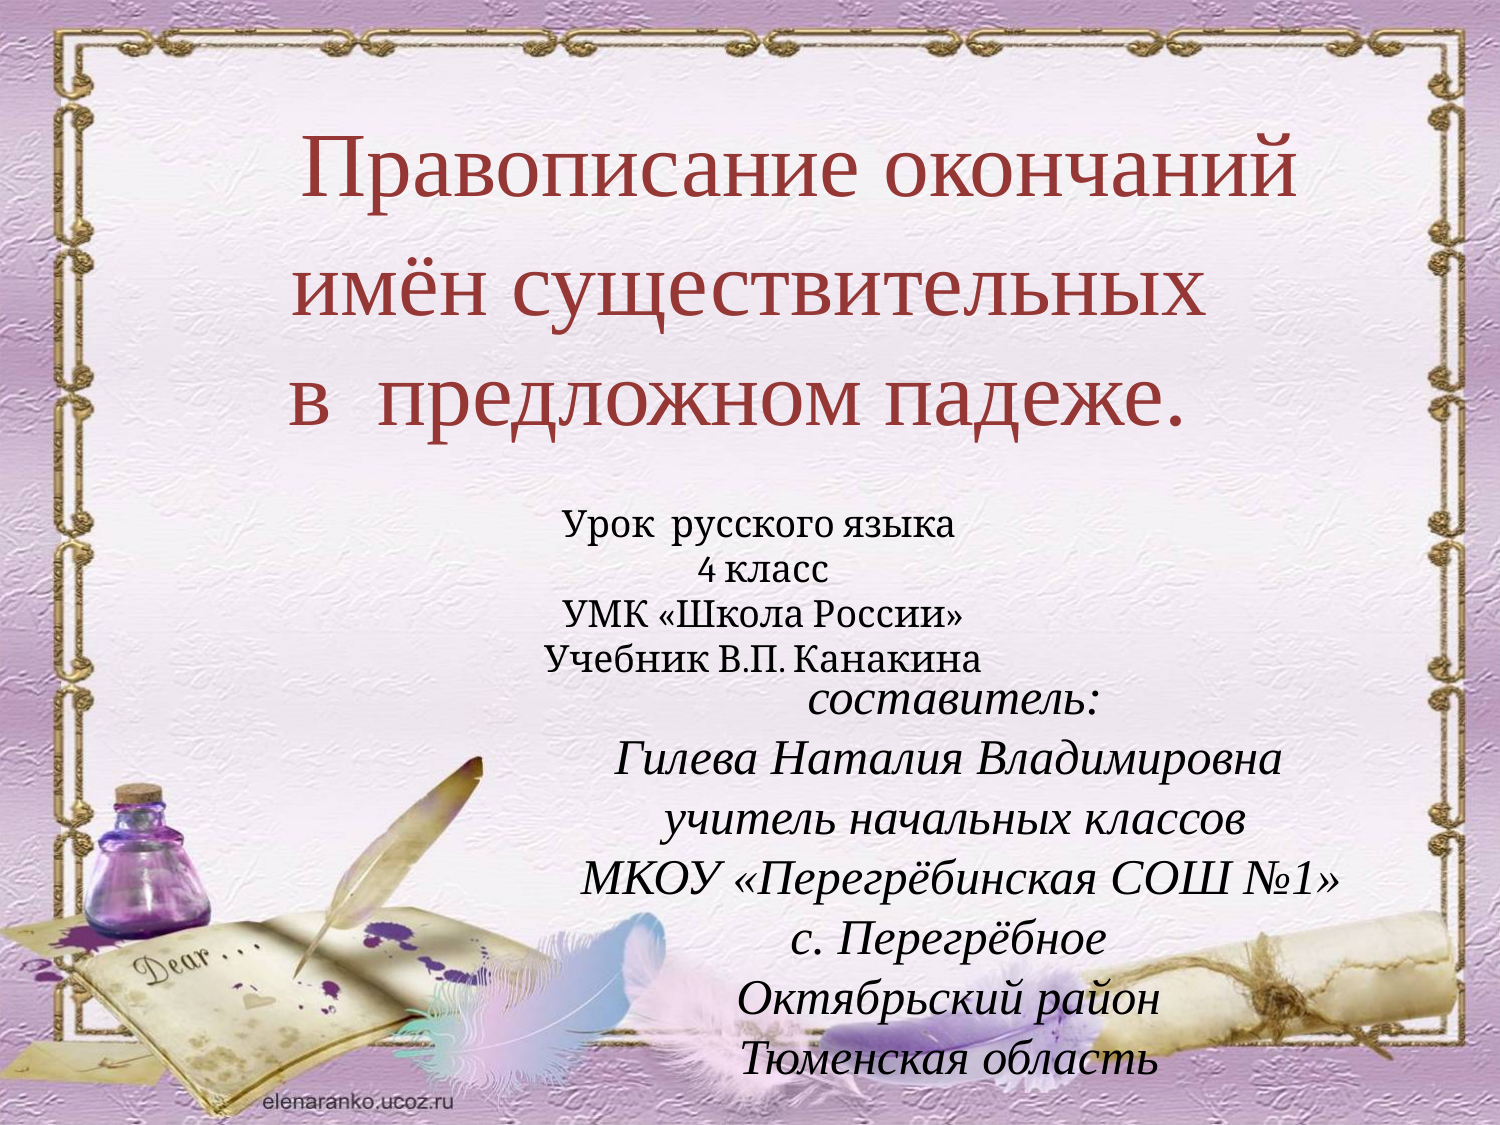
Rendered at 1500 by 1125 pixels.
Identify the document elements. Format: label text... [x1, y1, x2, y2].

picture [0, 0, 1500, 1125]
subtitle составитель: Гилева Наталия Владимировна учитель начальных классов МКОУ «Перегрёбинская СОШ №1» с. Перегрёбное Октябрьский район Тюменская область [492, 656, 1418, 941]
text_box Урок русского языка 4 класс УМК «Школа России» Учебник В.П. Канакина [457, 492, 1079, 687]
text_box Правописание окончаний имён существительных в предложном падеже. [123, 58, 1400, 445]
